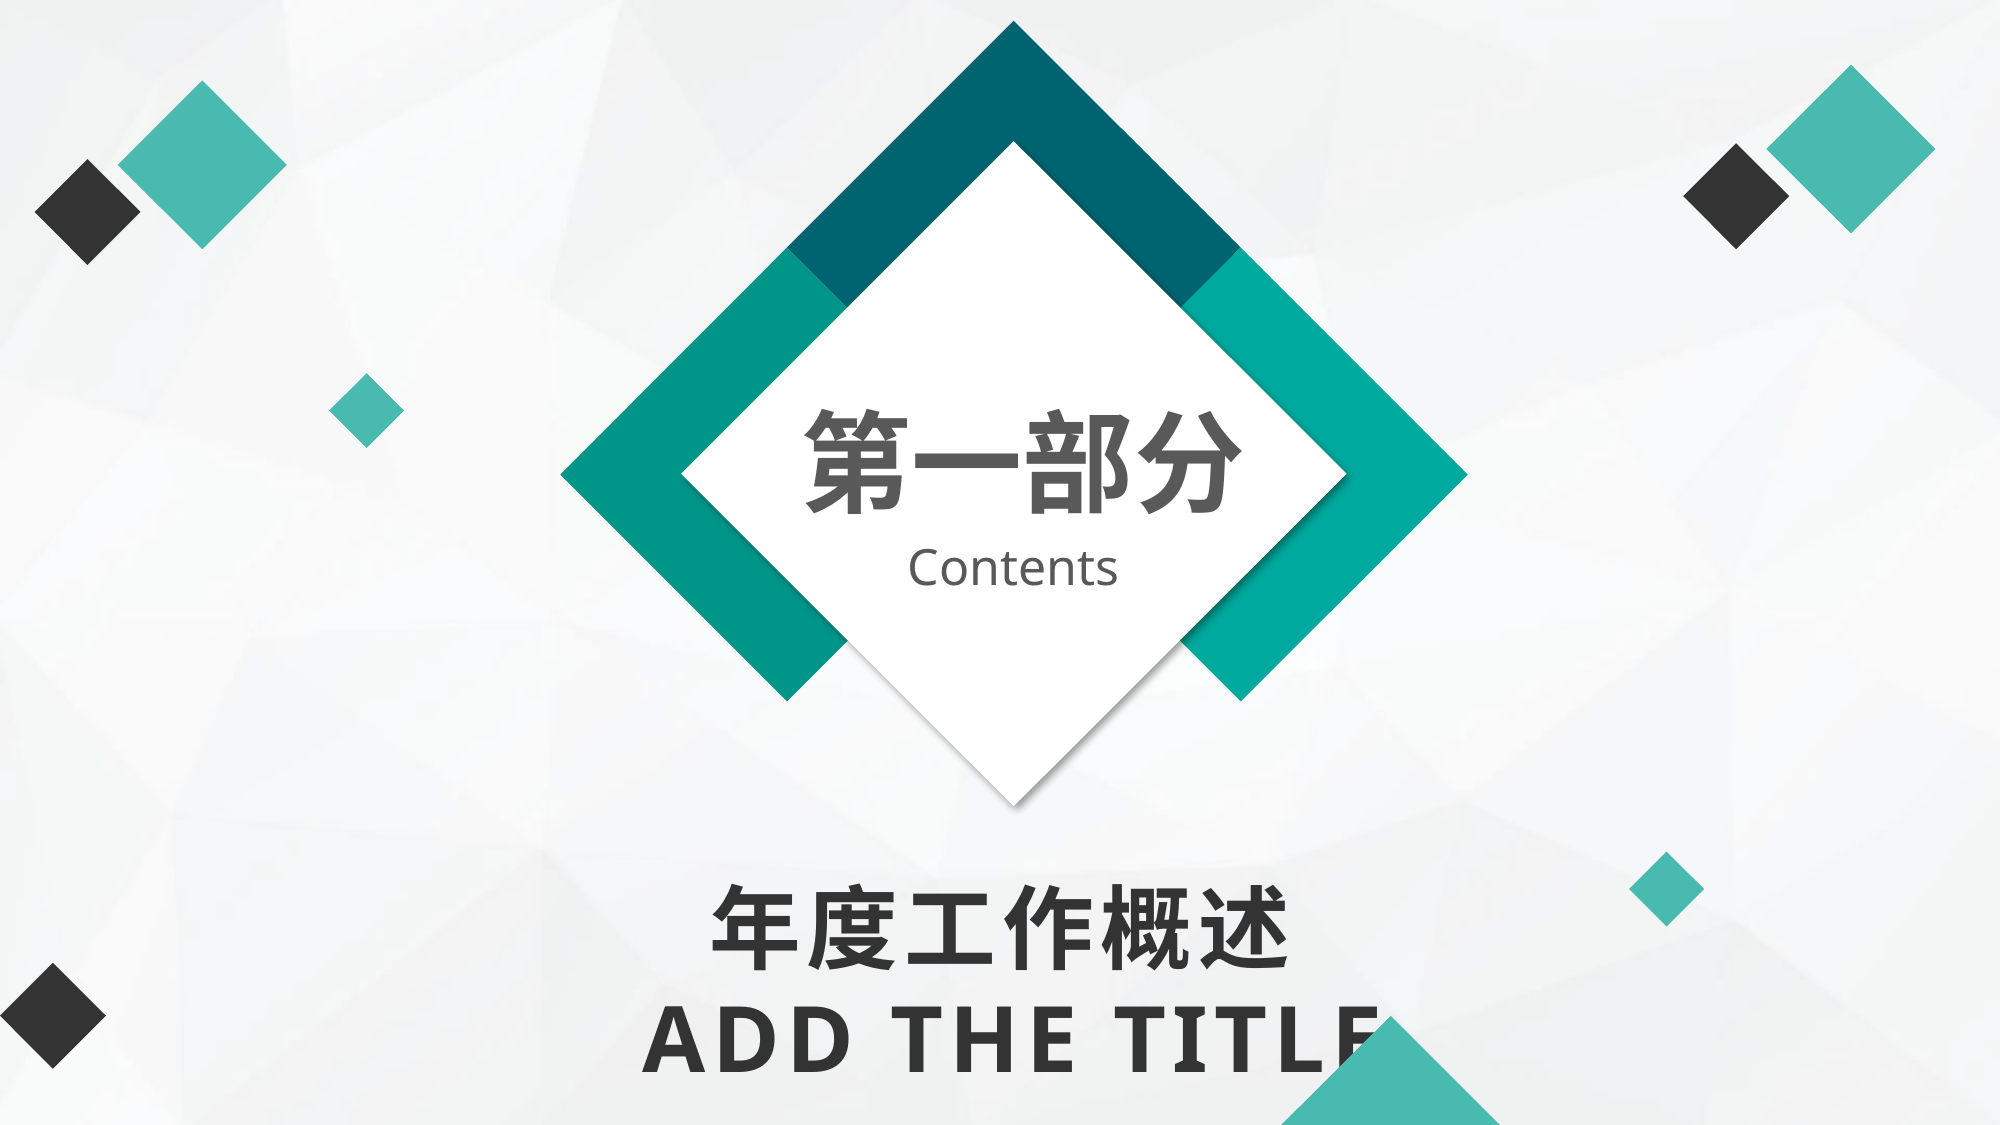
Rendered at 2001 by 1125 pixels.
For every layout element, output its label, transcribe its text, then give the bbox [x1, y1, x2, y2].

text_box [1281, 1015, 1500, 1125]
text_box [1766, 64, 1936, 234]
text_box [117, 80, 287, 250]
text_box [329, 373, 405, 449]
text_box [0, 962, 106, 1069]
text_box 年度工作概述 ADD THE TITLE [625, 868, 1402, 1098]
text_box [1629, 851, 1705, 927]
text_box [34, 159, 141, 266]
text_box [1683, 143, 1790, 250]
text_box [621, 0, 1407, 868]
